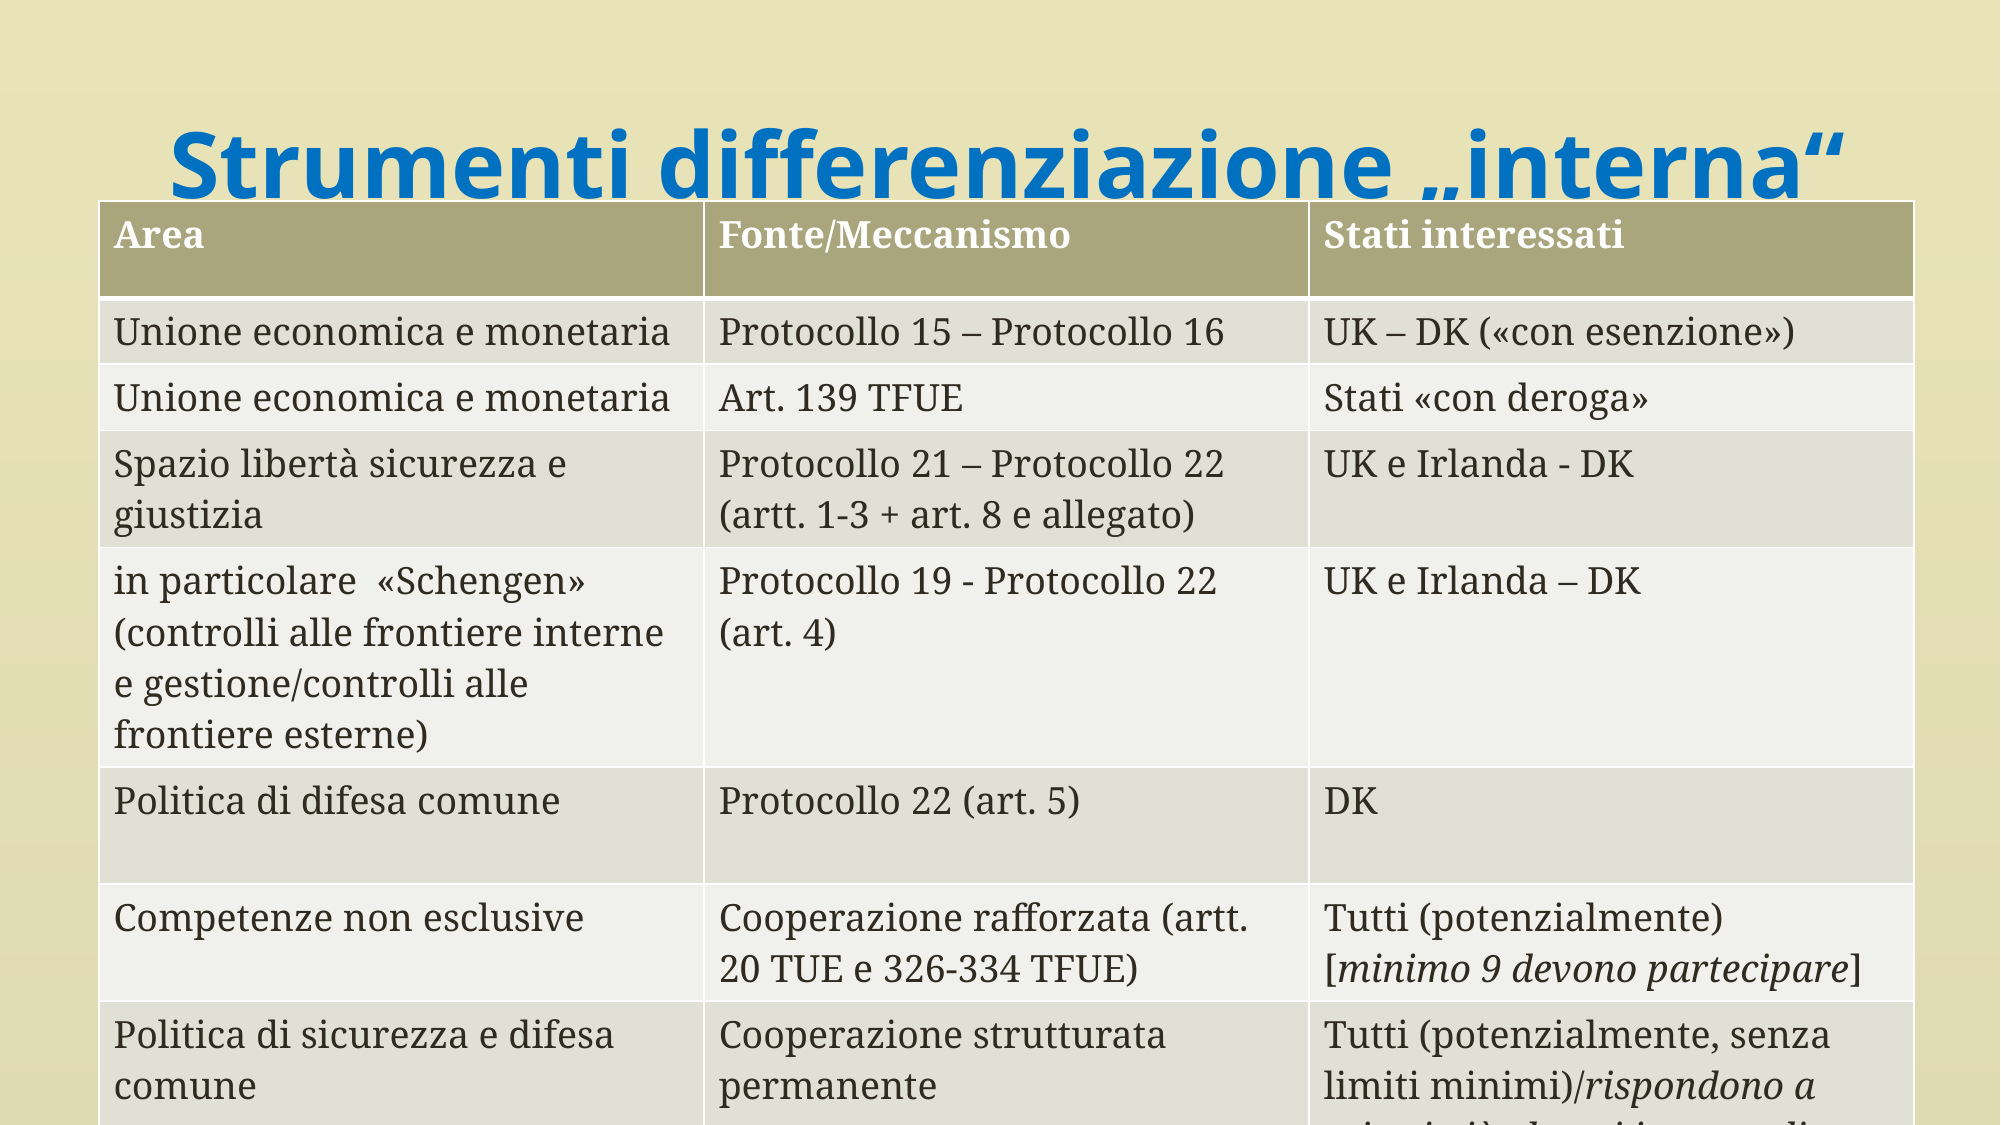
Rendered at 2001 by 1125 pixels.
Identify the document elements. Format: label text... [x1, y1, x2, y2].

table_cell Cooperazione strutturata permanente [705, 1002, 1308, 1125]
table_cell Cooperazione rafforzata (artt. 20 TUE e 326-334 TFUE) [705, 885, 1308, 1000]
table_header Fonte/Meccanismo [705, 202, 1308, 296]
table_cell Tutti (potenzialmente, senza limiti minimi)/rispondono a criteri più elevati in tema di capacità militare [1310, 1002, 1913, 1125]
table_cell DK [1310, 768, 1913, 883]
table_cell in particolare «Schengen» (controlli alle frontiere interne e gestione/controlli alle frontiere esterne) [100, 548, 703, 766]
table_cell UK e Irlanda - DK [1310, 431, 1913, 547]
table_header Stati interessati [1310, 202, 1913, 296]
table_cell Stati «con deroga» [1310, 365, 1913, 430]
table_cell Competenze non esclusive [100, 885, 703, 1000]
table_cell Protocollo 22 (art. 5) [705, 768, 1308, 883]
table_cell Protocollo 19 - Protocollo 22 (art. 4) [705, 548, 1308, 766]
table_cell Spazio libertà sicurezza e giustizia [100, 431, 703, 547]
table_cell Art. 139 TFUE [705, 365, 1308, 430]
table_cell Tutti (potenzialmente) [minimo 9 devono partecipare] [1310, 885, 1913, 1000]
table_cell Protocollo 21 – Protocollo 22 (artt. 1-3 + art. 8 e allegato) [705, 431, 1308, 547]
title Strumenti differenziazione „interna“ [61, 59, 1955, 278]
table_header Area [100, 202, 703, 296]
table_cell UK – DK («con esenzione») [1310, 301, 1913, 363]
table_cell UK e Irlanda – DK [1310, 548, 1913, 766]
table_cell Unione economica e monetaria [100, 301, 703, 363]
table_cell Politica di sicurezza e difesa comune [100, 1002, 703, 1125]
table_cell Unione economica e monetaria [100, 365, 703, 430]
table_cell Protocollo 15 – Protocollo 16 [705, 301, 1308, 363]
table_cell Politica di difesa comune [100, 768, 703, 883]
